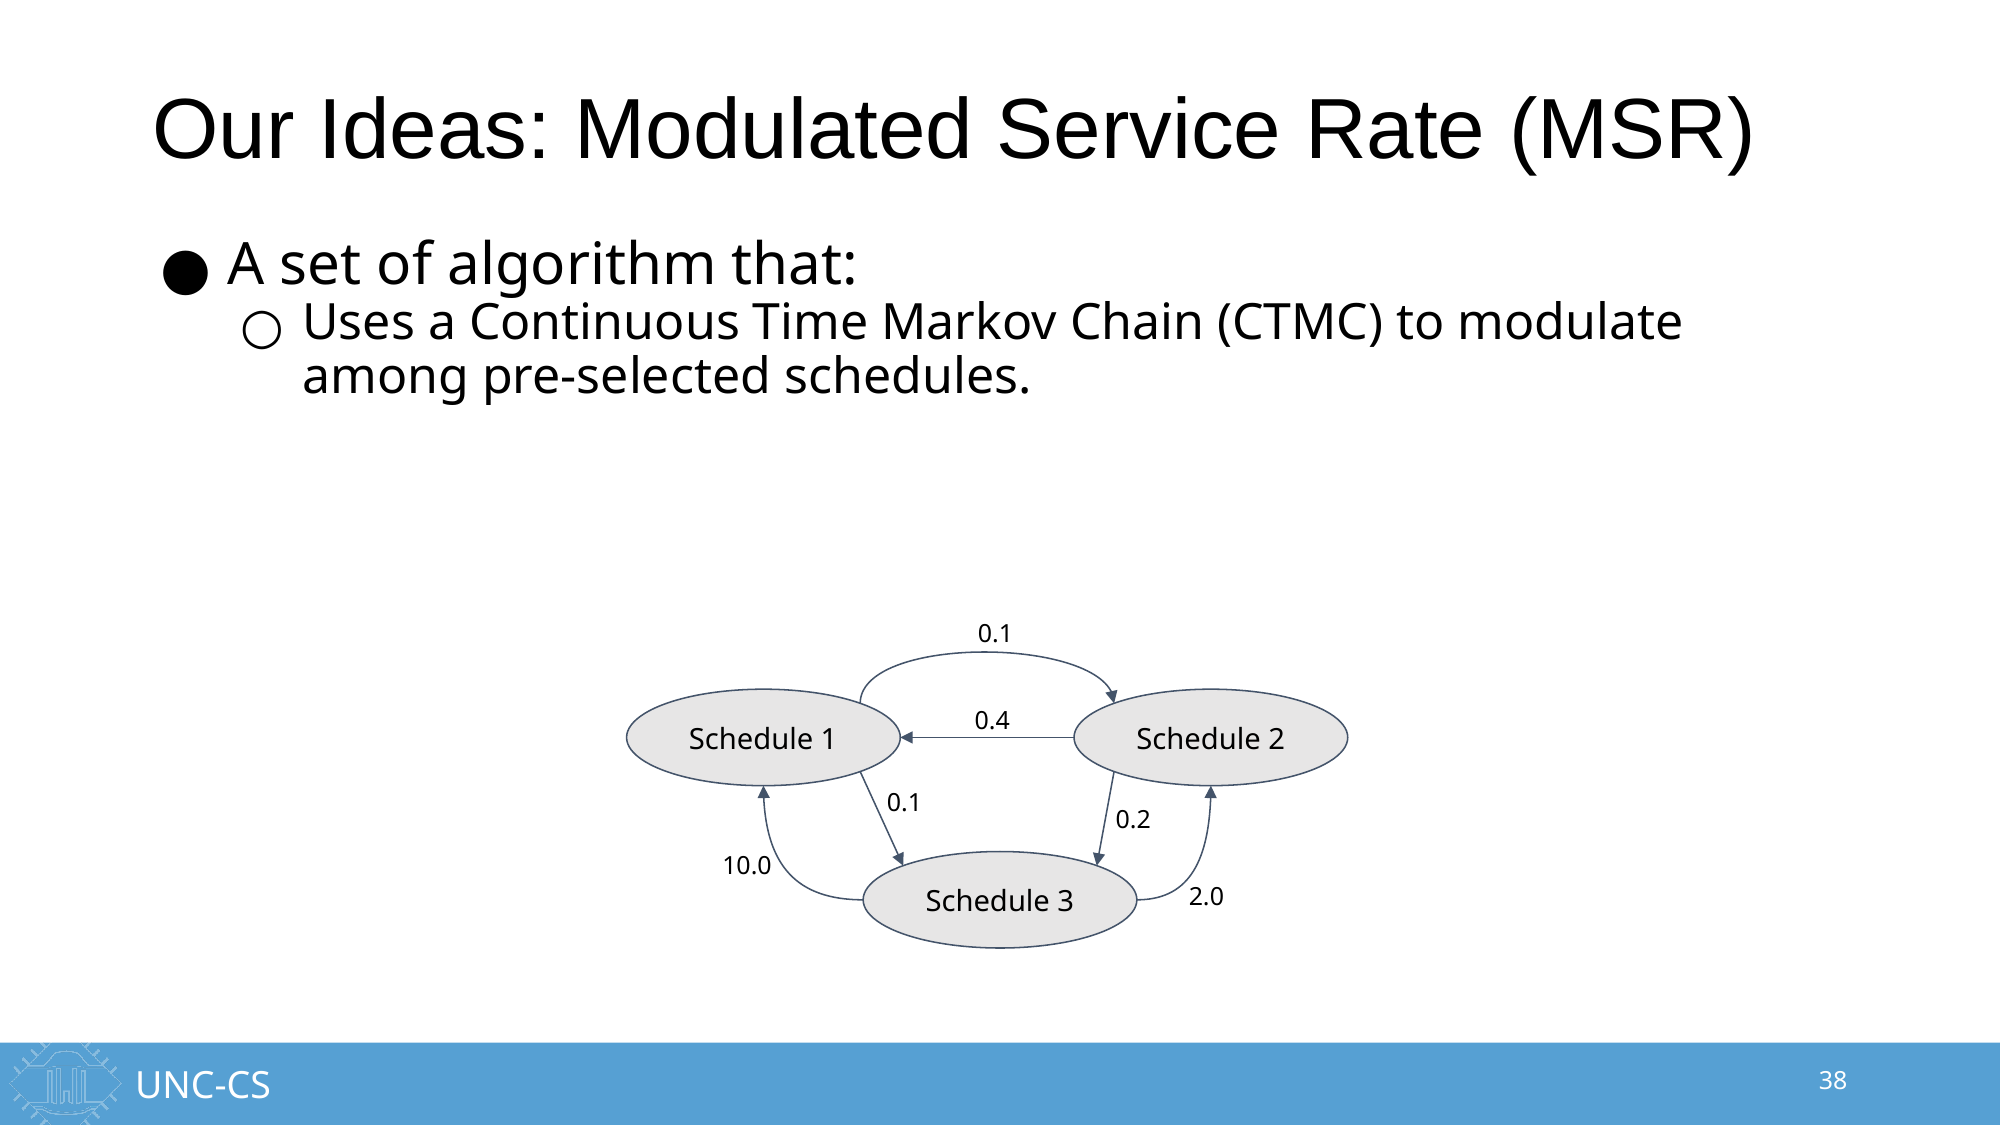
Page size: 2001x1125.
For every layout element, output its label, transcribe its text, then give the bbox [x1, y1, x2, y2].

slide_number 38 [1637, 1052, 1863, 1113]
title Our Ideas: Modulated Service Rate (MSR) [137, 22, 1863, 218]
list A set of algorithm that: Uses a Continuous Time Markov Chain (CTMC) to modulate among pre-selected schedules. [137, 218, 1863, 581]
picture [0, 1042, 127, 1125]
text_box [626, 601, 1348, 949]
